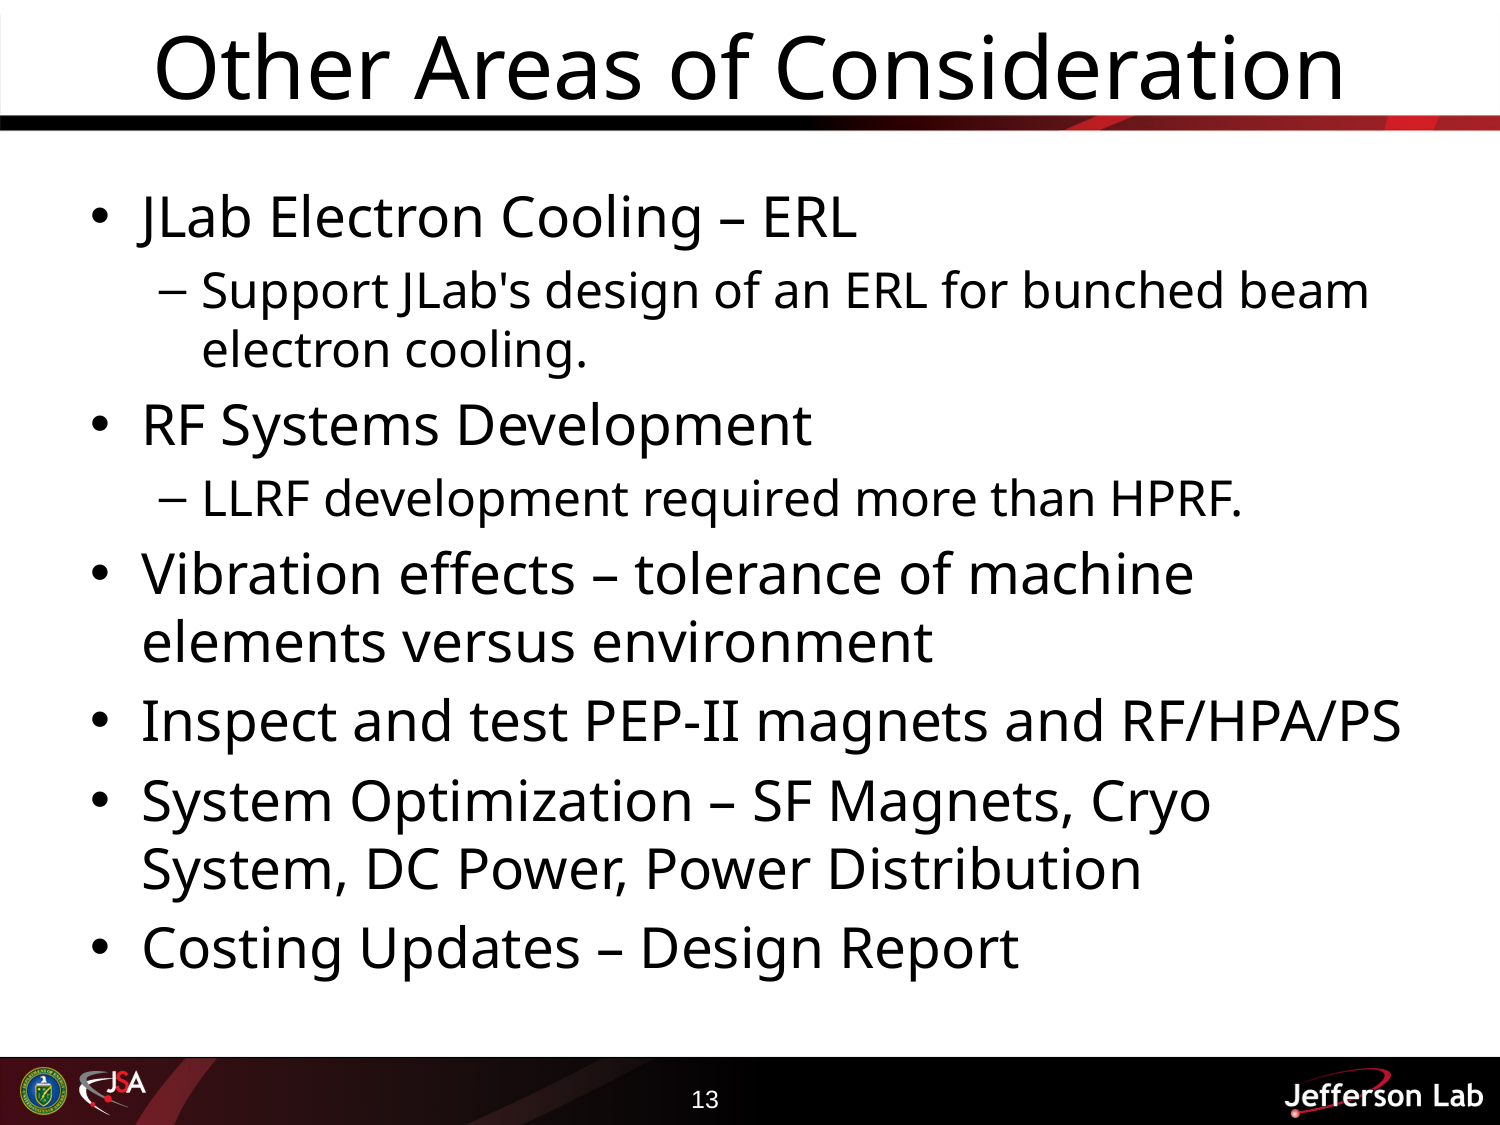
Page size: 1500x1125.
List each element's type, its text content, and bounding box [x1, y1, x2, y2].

list JLab Electron Cooling – ERL Support JLab's design of an ERL for bunched beam electron cooling. RF Systems Development LLRF development required more than HPRF. Vibration effects – tolerance of machine elements versus environment Inspect and test PEP-II magnets and RF/HPA/PS System Optimization – SF Magnets, Cryo System, DC Power, Power Distribution Costing Updates – Design Report [75, 173, 1425, 1005]
picture [0, 0, 1500, 1125]
title Other Areas of Consideration [75, 31, 1425, 98]
